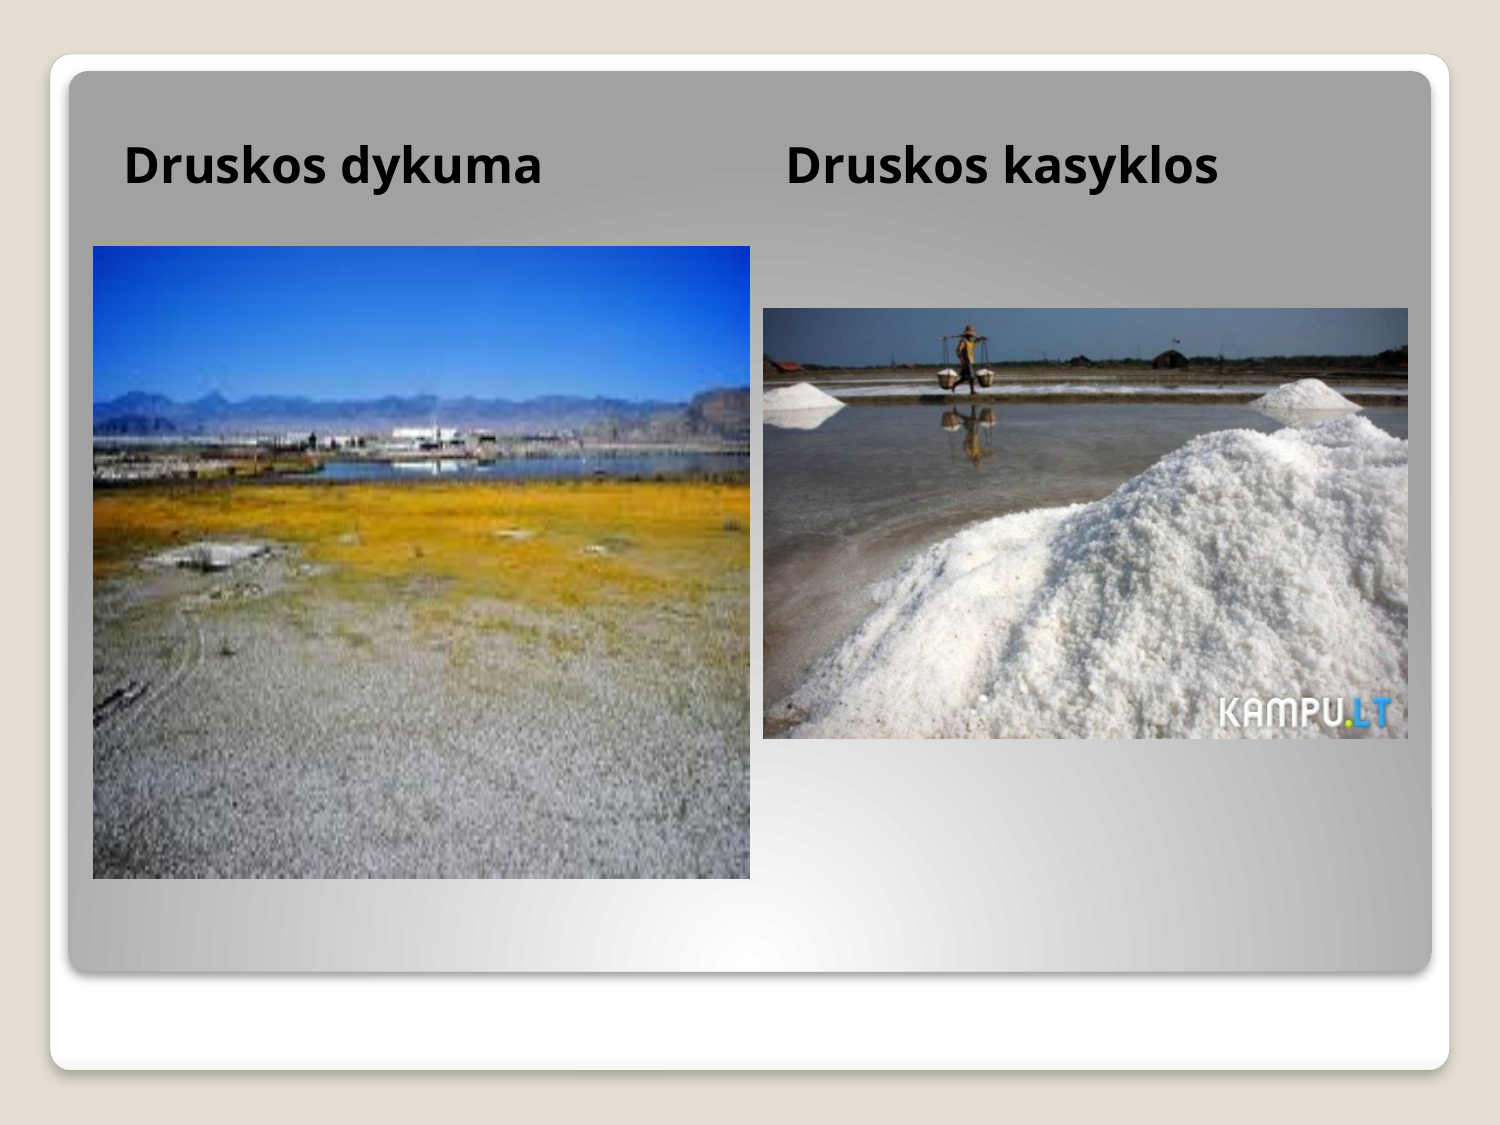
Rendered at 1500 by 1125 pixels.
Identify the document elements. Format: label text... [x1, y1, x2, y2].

picture [93, 245, 751, 880]
list Druskos kasyklos [763, 95, 1409, 225]
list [762, 308, 1409, 739]
list Druskos dykuma [99, 95, 745, 225]
